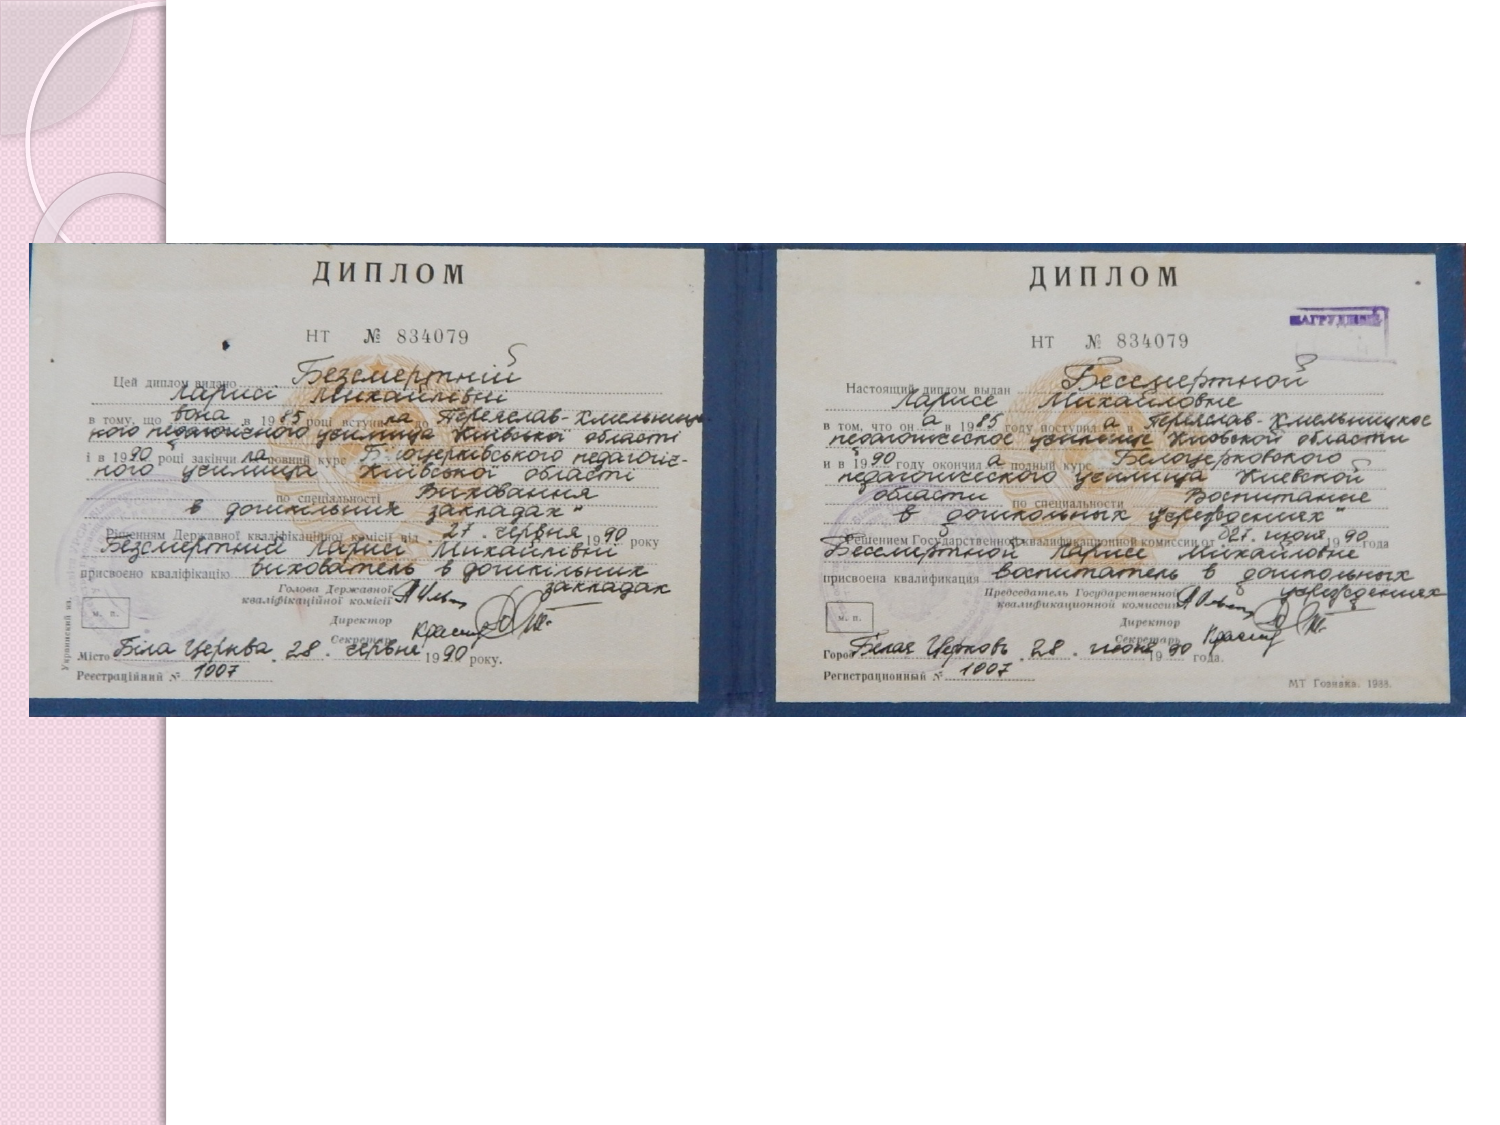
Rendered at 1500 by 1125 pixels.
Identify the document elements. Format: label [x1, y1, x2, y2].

list [29, 243, 1466, 717]
